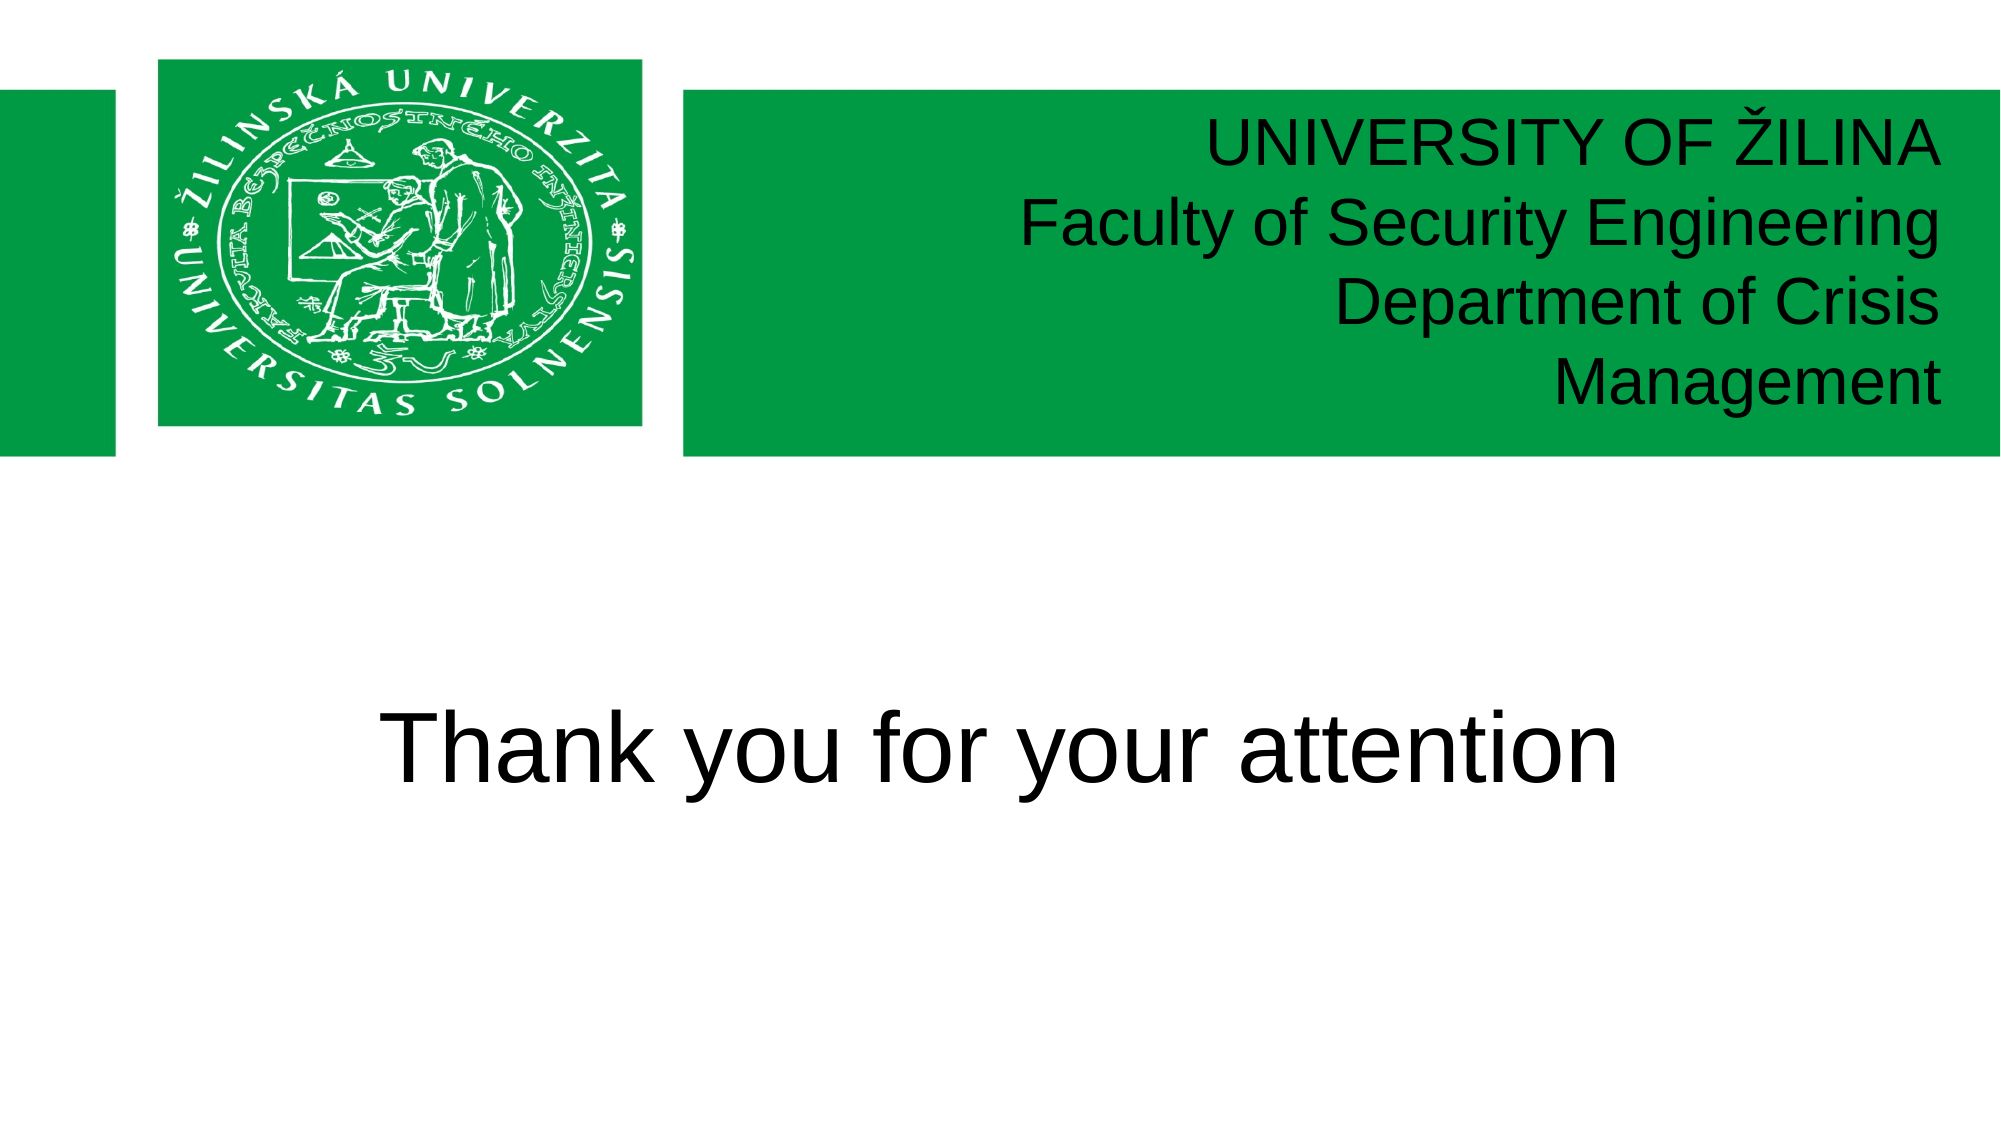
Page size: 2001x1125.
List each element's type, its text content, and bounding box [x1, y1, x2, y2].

picture [0, 0, 2001, 1125]
text_box UNIVERSITY OF ŽILINA Faculty of Security Engineering Department of Crisis Management [728, 91, 1957, 471]
title Thank you for your attention [150, 597, 1850, 887]
